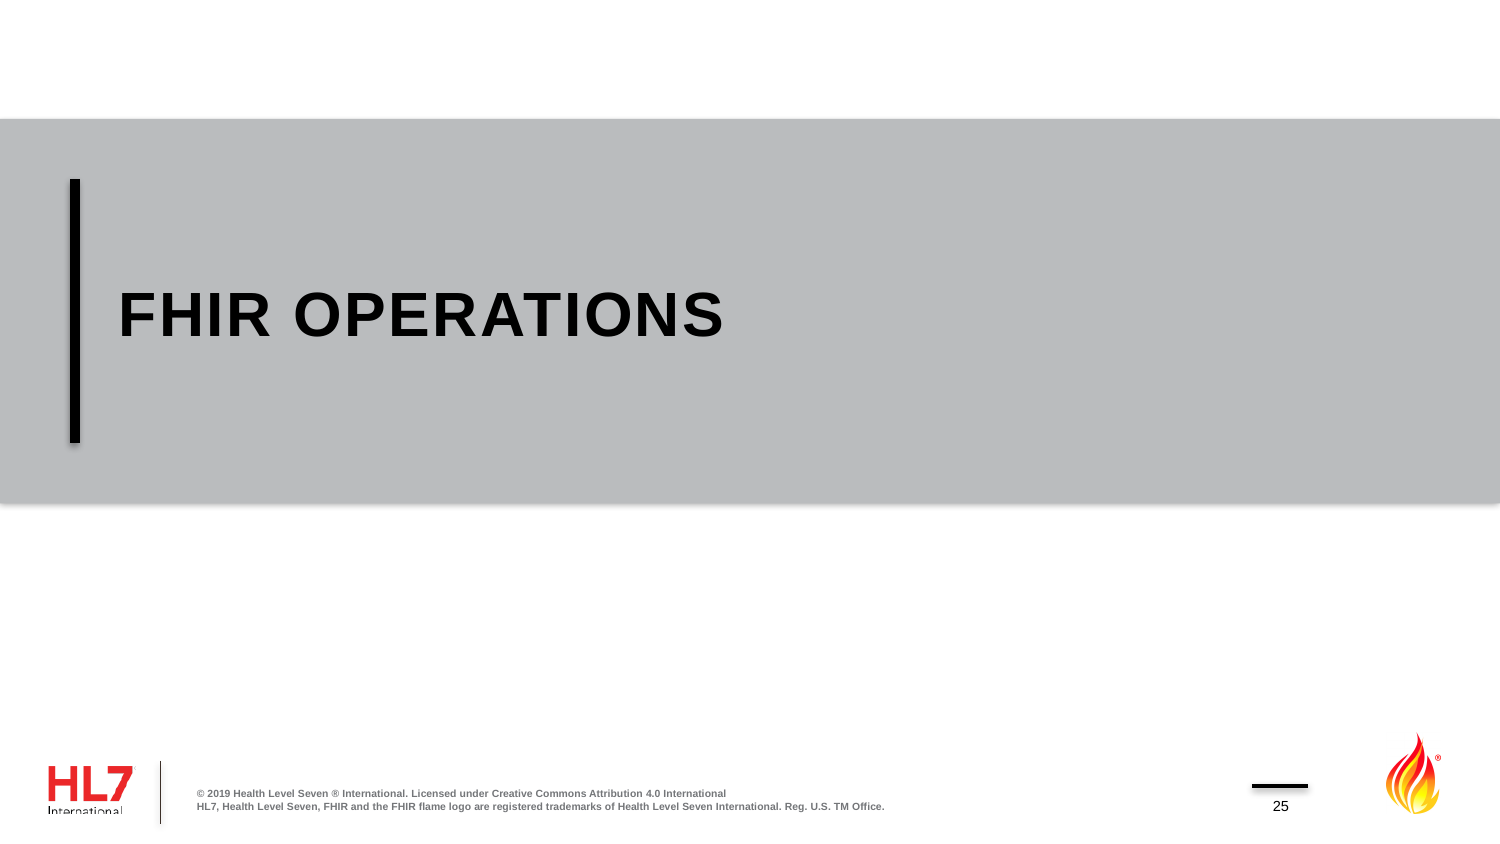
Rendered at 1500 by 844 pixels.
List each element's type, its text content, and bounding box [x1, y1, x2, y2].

picture [1386, 732, 1441, 814]
slide_number 25 [1258, 786, 1304, 814]
footer © 2019 Health Level Seven ® International. Licensed under Creative Commons Attribution 4.0 International HL7, Health Level Seven, FHIR and the FHIR flame logo are registered trademarks of Health Level Seven International. Reg. U.S. TM Office. [196, 786, 941, 813]
title FHIR Operations [118, 144, 1441, 478]
